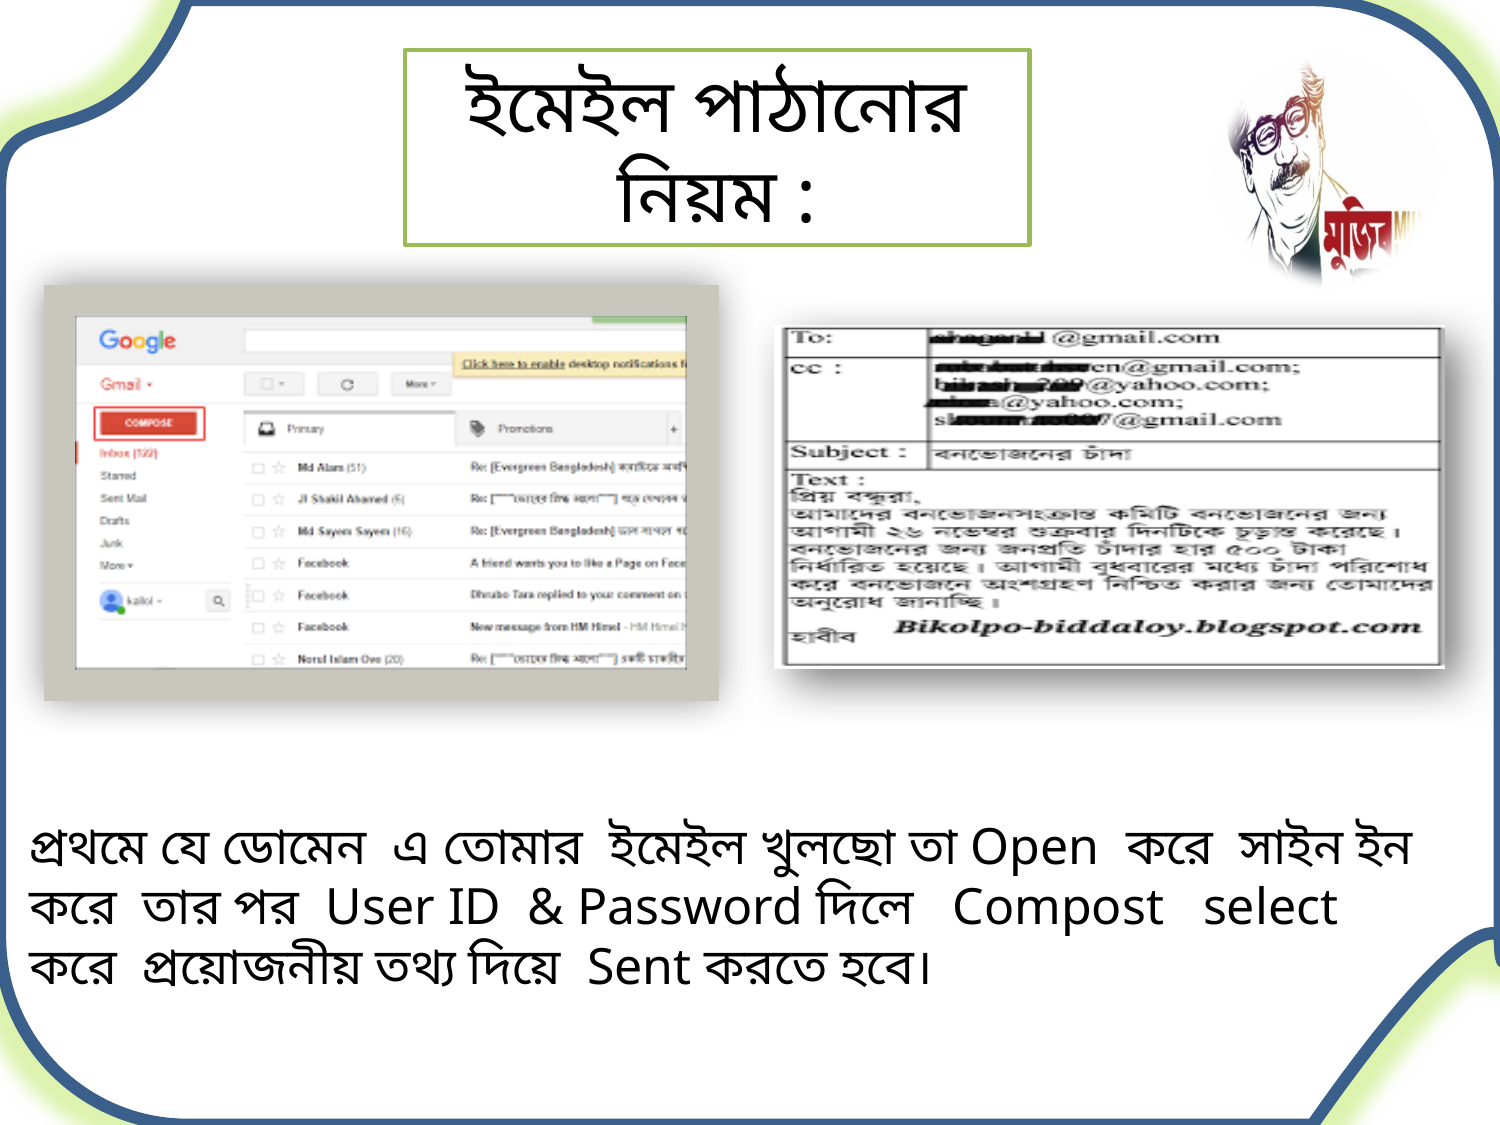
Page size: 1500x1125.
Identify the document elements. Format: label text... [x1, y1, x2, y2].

text_box [0, 0, 1500, 1125]
picture [774, 325, 1445, 669]
text_box ইমেইল পাঠানোর নিয়ম : [403, 48, 1032, 247]
text_box প্রথমে যে ডোমেন এ তোমার ইমেইল খুলছো তা Open করে সাইন ইন করে তার পর User ID & Password দিলে Compost select করে প্রয়োজনীয় তথ্য দিয়ে Sent করতে হবে। [14, 806, 1461, 1002]
picture [74, 315, 688, 670]
picture [1207, 49, 1445, 294]
